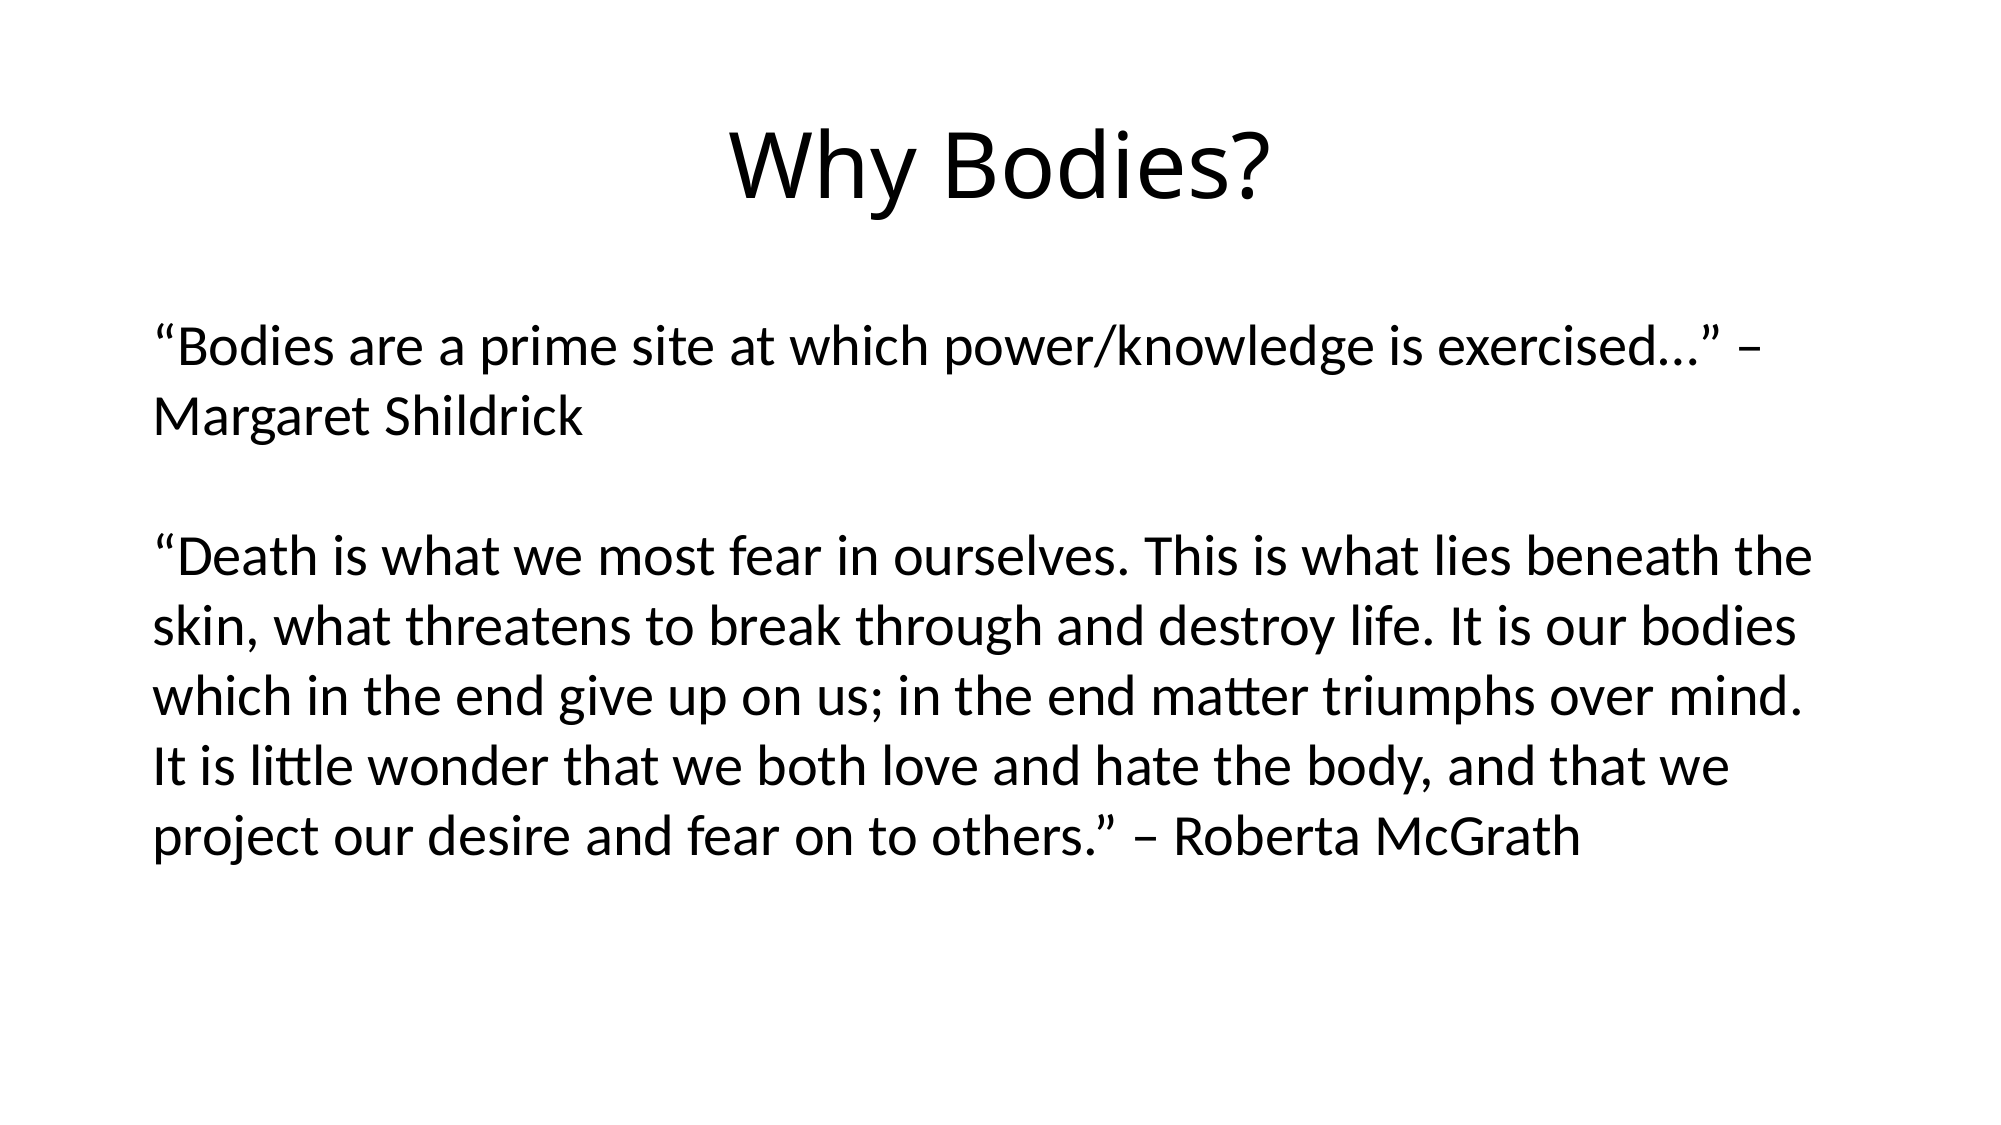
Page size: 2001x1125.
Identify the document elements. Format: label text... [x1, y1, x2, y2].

list “Bodies are a prime site at which power/knowledge is exercised…” – Margaret Shildrick “Death is what we most fear in ourselves. This is what lies beneath the skin, what threatens to break through and destroy life. It is our bodies which in the end give up on us; in the end matter triumphs over mind. It is little wonder that we both love and hate the body, and that we project our desire and fear on to others.” – Roberta McGrath [137, 299, 1863, 1014]
title Why Bodies? [137, 59, 1863, 278]
